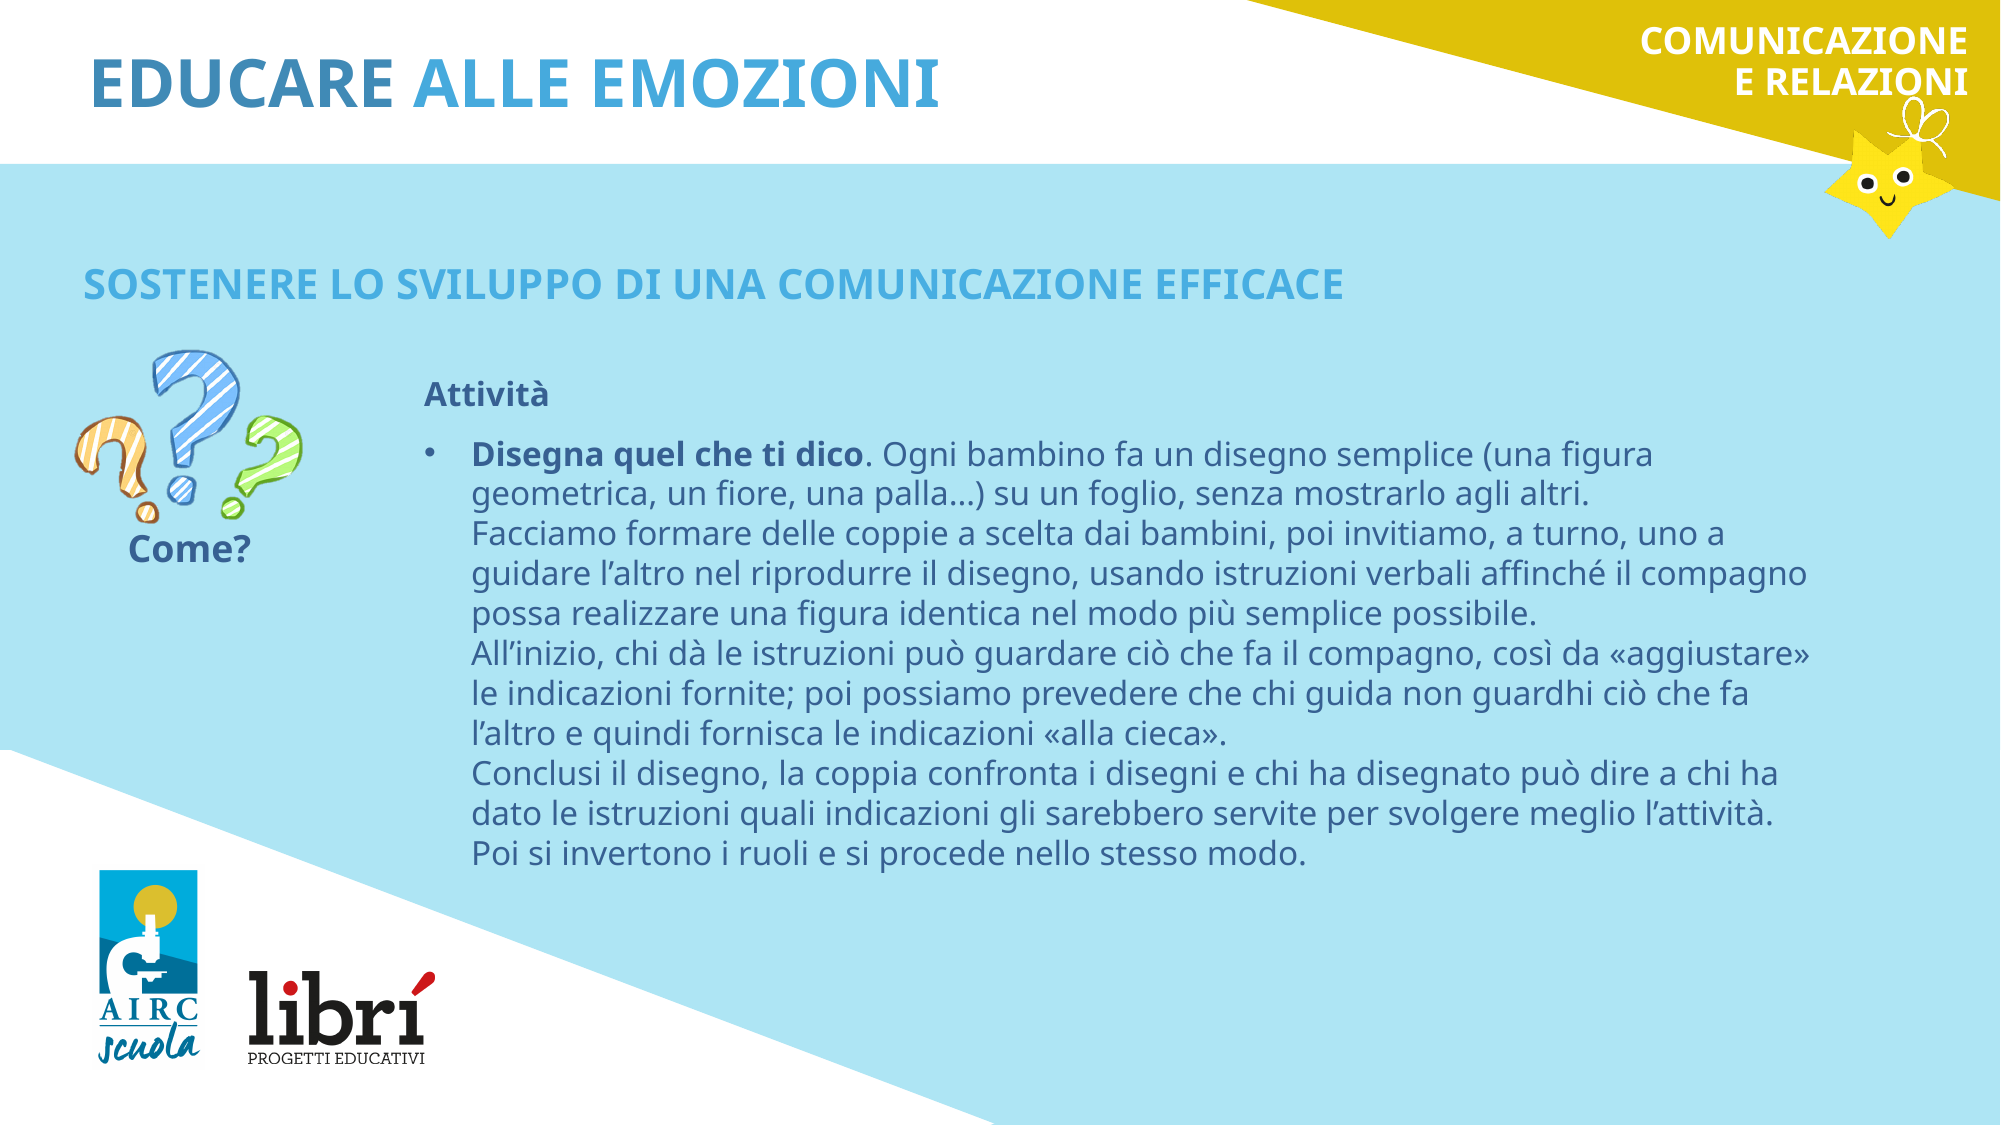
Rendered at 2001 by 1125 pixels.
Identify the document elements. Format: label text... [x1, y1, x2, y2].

text_box Attività [409, 365, 1897, 421]
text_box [69, 335, 318, 573]
text_box Disegna quel che ti dico. Ogni bambino fa un disegno semplice (una figura geometrica, un fiore, una palla…) su un foglio, senza mostrarlo agli altri. Facciamo formare delle coppie a scelta dai bambini, poi invitiamo, a turno, uno a guidare l’altro nel riprodurre il disegno, usando istruzioni verbali affinché il compagno possa realizzare una figura identica nel modo più semplice possibile. All’inizio, chi dà le istruzioni può guardare ciò che fa il compagno, così da «aggiustare» le indicazioni fornite; poi possiamo prevedere che chi guida non guardhi ciò che fa l’altro e quindi fornisca le indicazioni «alla cieca». Conclusi il disegno, la coppia confronta i disegni e chi ha disegnato può dire a chi ha dato le istruzioni quali indicazioni gli sarebbero servite per svolgere meglio l’attività. Poi si invertono i ruoli e si procede nello stesso modo. [409, 425, 1855, 920]
picture [92, 864, 205, 1070]
text_box scuola.airc.it [346, 1005, 610, 1111]
text_box SOSTENERE LO SVILUPPO DI UNA COMUNICAZIONE EFFICACE [69, 250, 1927, 315]
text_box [1601, 14, 1984, 239]
title EDUCARE ALLE EMOZIONI [73, 42, 1162, 139]
picture [248, 971, 435, 1064]
